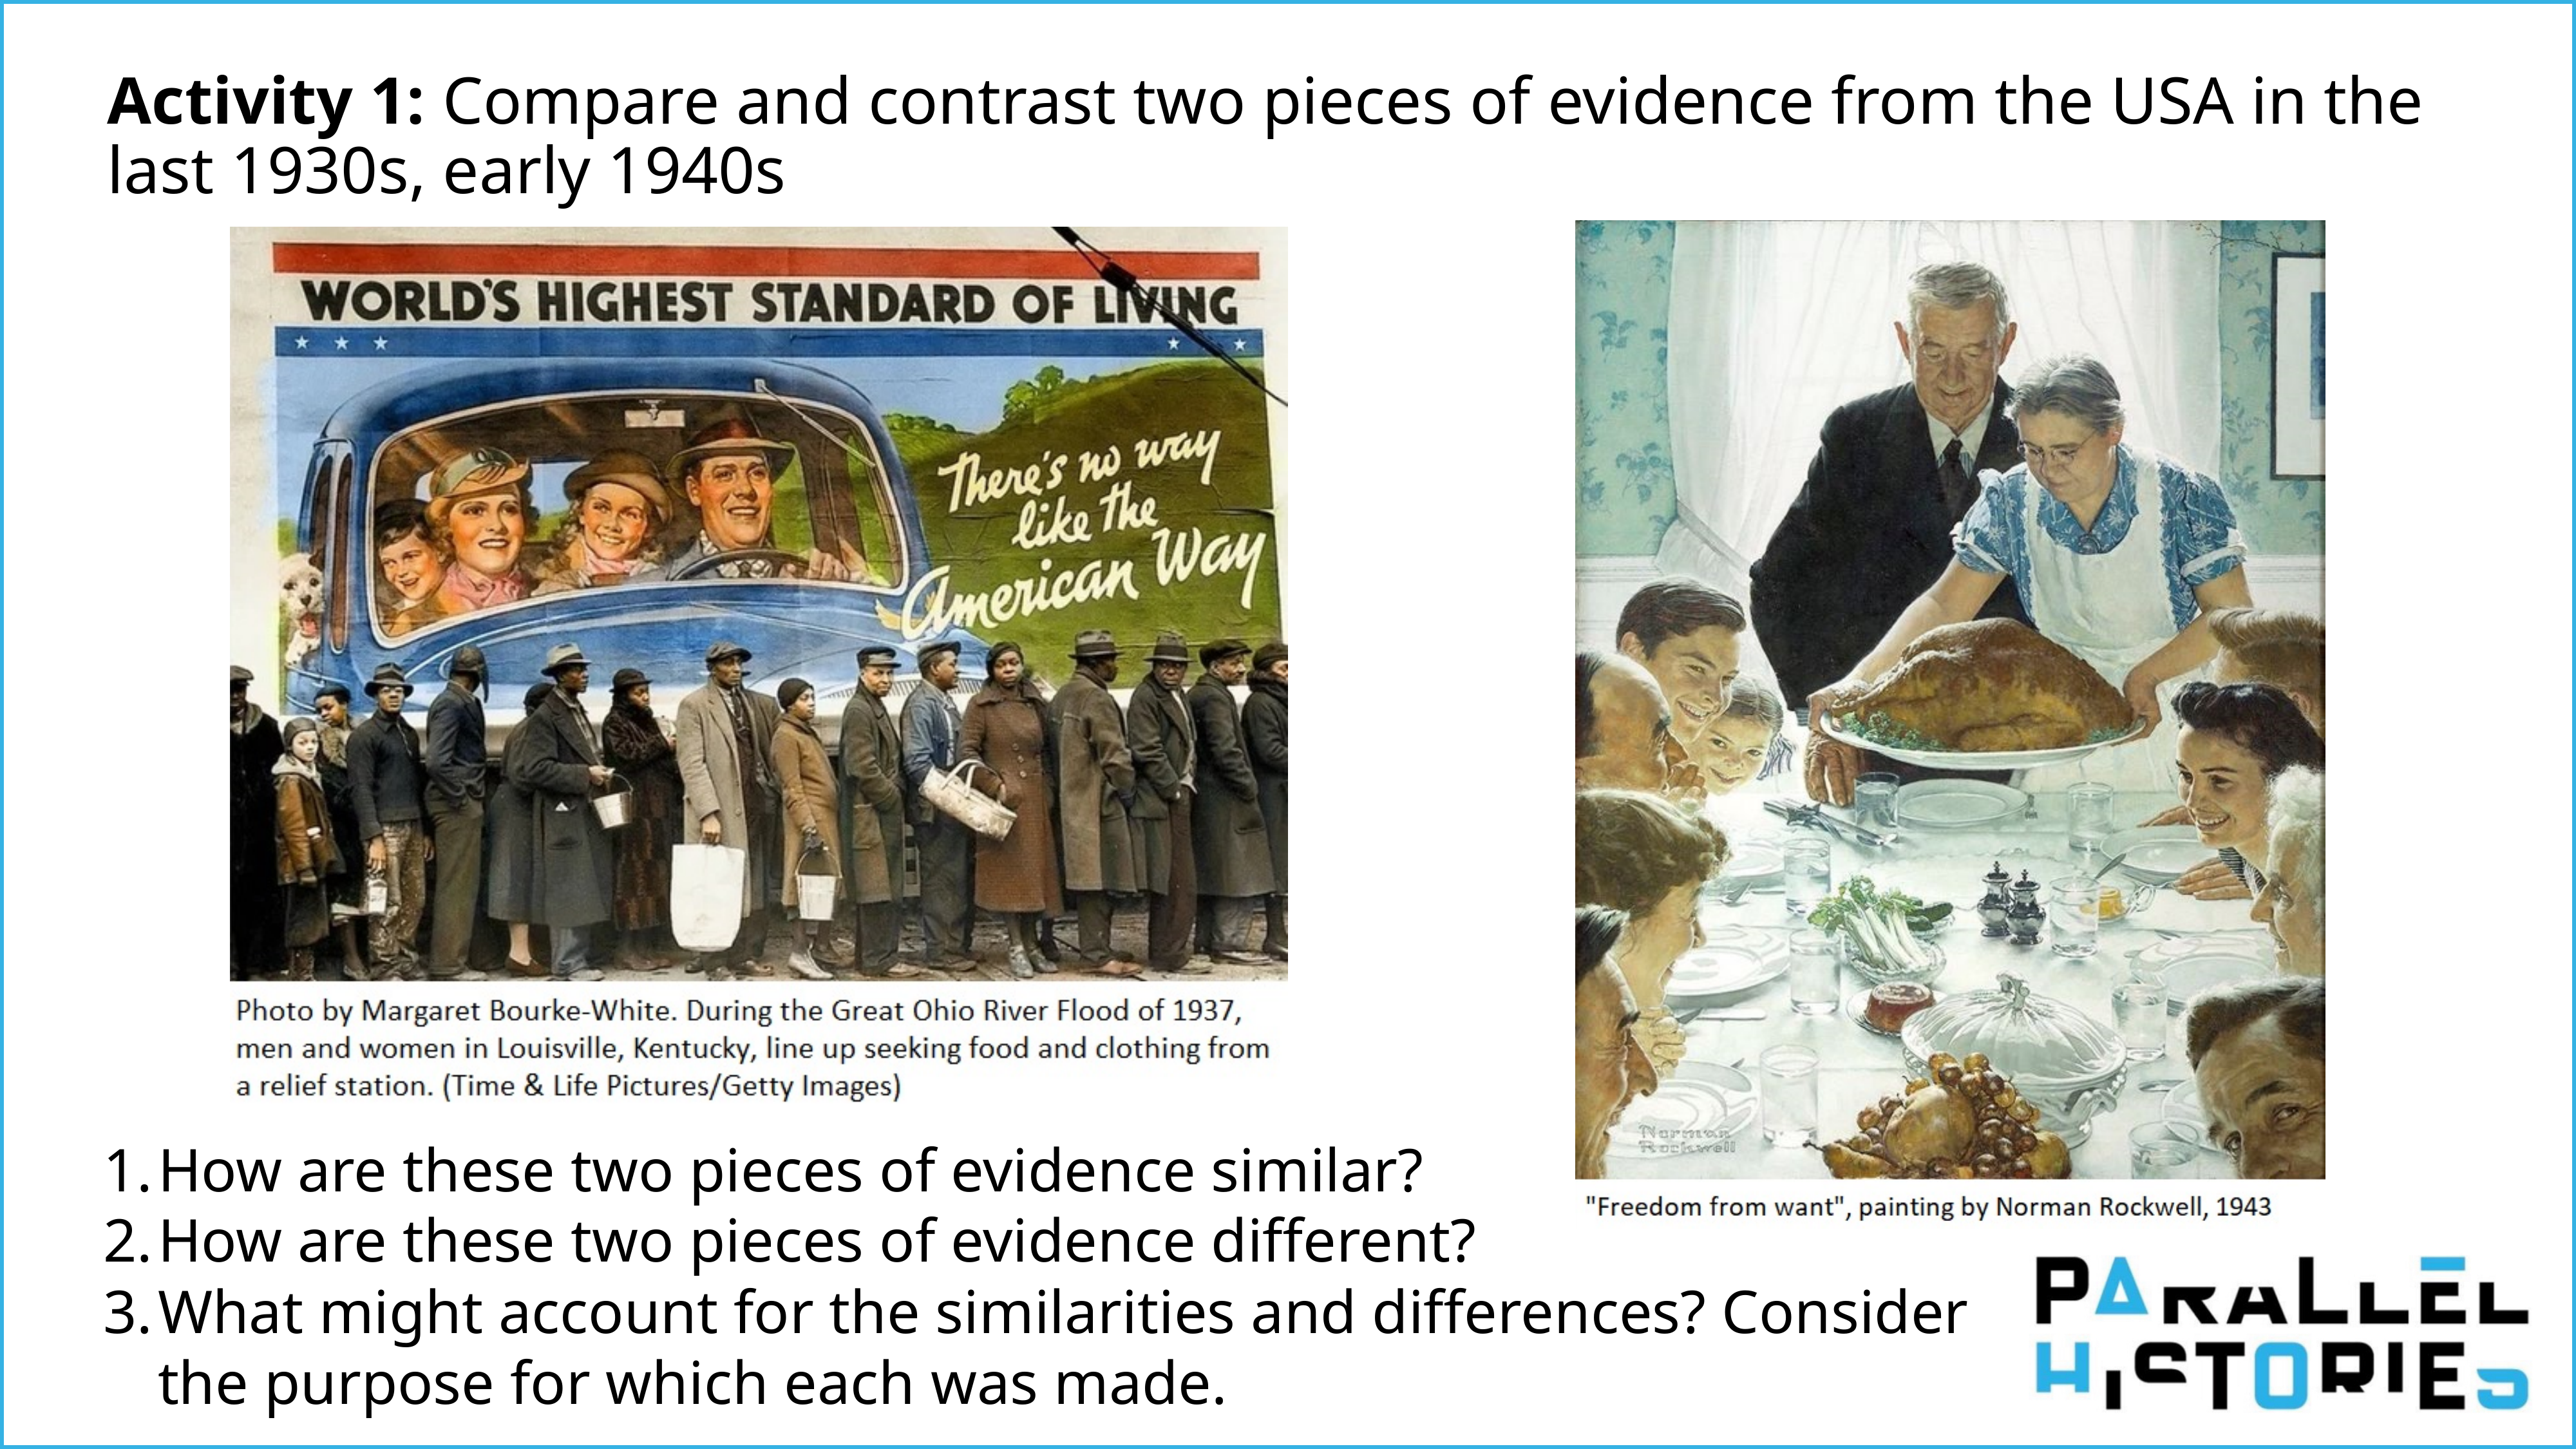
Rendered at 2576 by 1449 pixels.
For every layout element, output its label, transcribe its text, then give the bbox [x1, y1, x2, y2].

picture [230, 226, 1289, 1119]
text_box How are these two pieces of evidence similar? How are these two pieces of evidence different? What might account for the similarities and differences? Consider the purpose for which each was made. [98, 1127, 2029, 1421]
text_box Activity 1: Compare and contrast two pieces of evidence from the USA in the last 1930s, early 1940s [98, 63, 2478, 213]
picture [2018, 1239, 2546, 1431]
picture [1575, 220, 2325, 1229]
